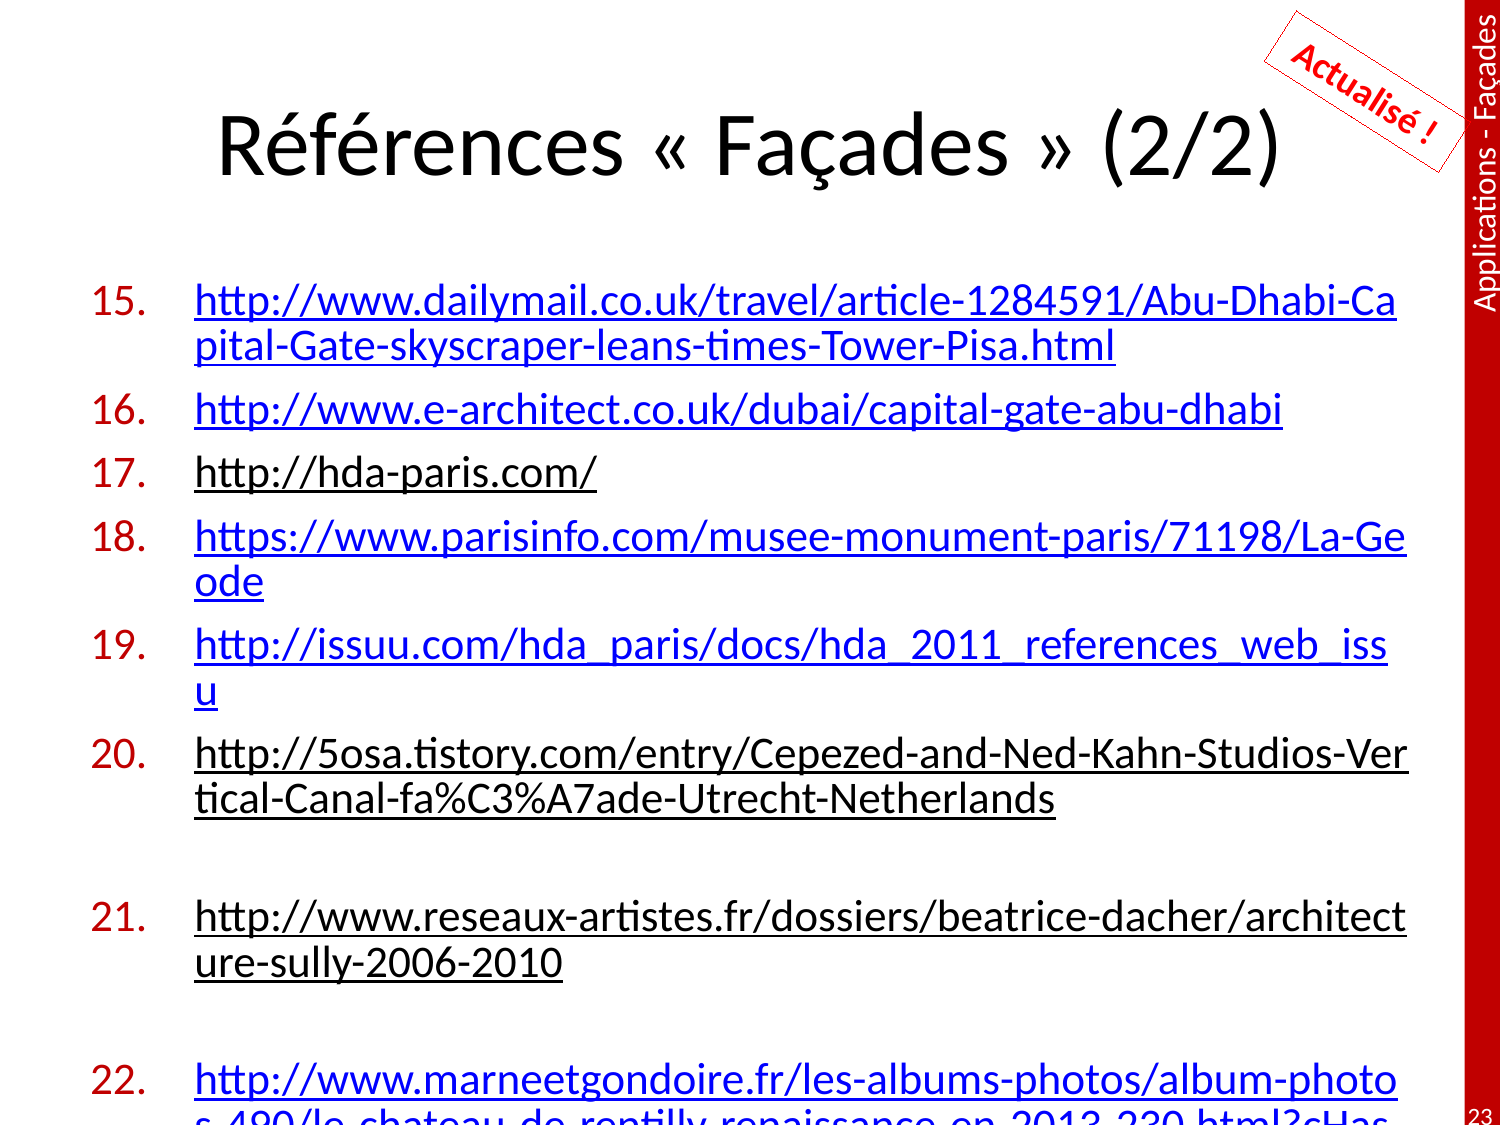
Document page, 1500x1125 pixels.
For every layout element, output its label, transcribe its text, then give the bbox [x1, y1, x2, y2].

slide_number 23 [1452, 1093, 1500, 1125]
text_box Actualisé ! [1264, 10, 1471, 173]
title Références « Façades » (2/2) [75, 45, 1425, 233]
list http://www.dailymail.co.uk/travel/article-1284591/Abu-Dhabi-Capital-Gate-skyscraper-leans-times-Tower-Pisa.html http://www.e-architect.co.uk/dubai/capital-gate-abu-dhabi http://hda-paris.com/ https://www.parisinfo.com/musee-monument-paris/71198/La-Geode http://issuu.com/hda_paris/docs/hda_2011_references_web_issu http://5osa.tistory.com/entry/Cepezed-and-Ned-Kahn-Studios-Vertical-Canal-fa%C3%A7ade-Utrecht-Netherlands http://www.reseaux-artistes.fr/dossiers/beatrice-dacher/architecture-sully-2006-2010 http://www.marneetgondoire.fr/les-albums-photos/album-photos-490/le-chateau-de-rentilly-renaissance-en-2013-230.html?cHash=d2d475c49fe75ee015495efb35c04460 http://www.marneetgondoire.fr/le-parc/les-espaces-1705.html http://www.dezeen.com/2007/08/20/boiler-suit-by-thomas-heatherwick http://www.gkdmediamesh.com/blog/the_role_of_metallic_mesh_in_transforming_stadium_architecture.html [75, 262, 1425, 1083]
